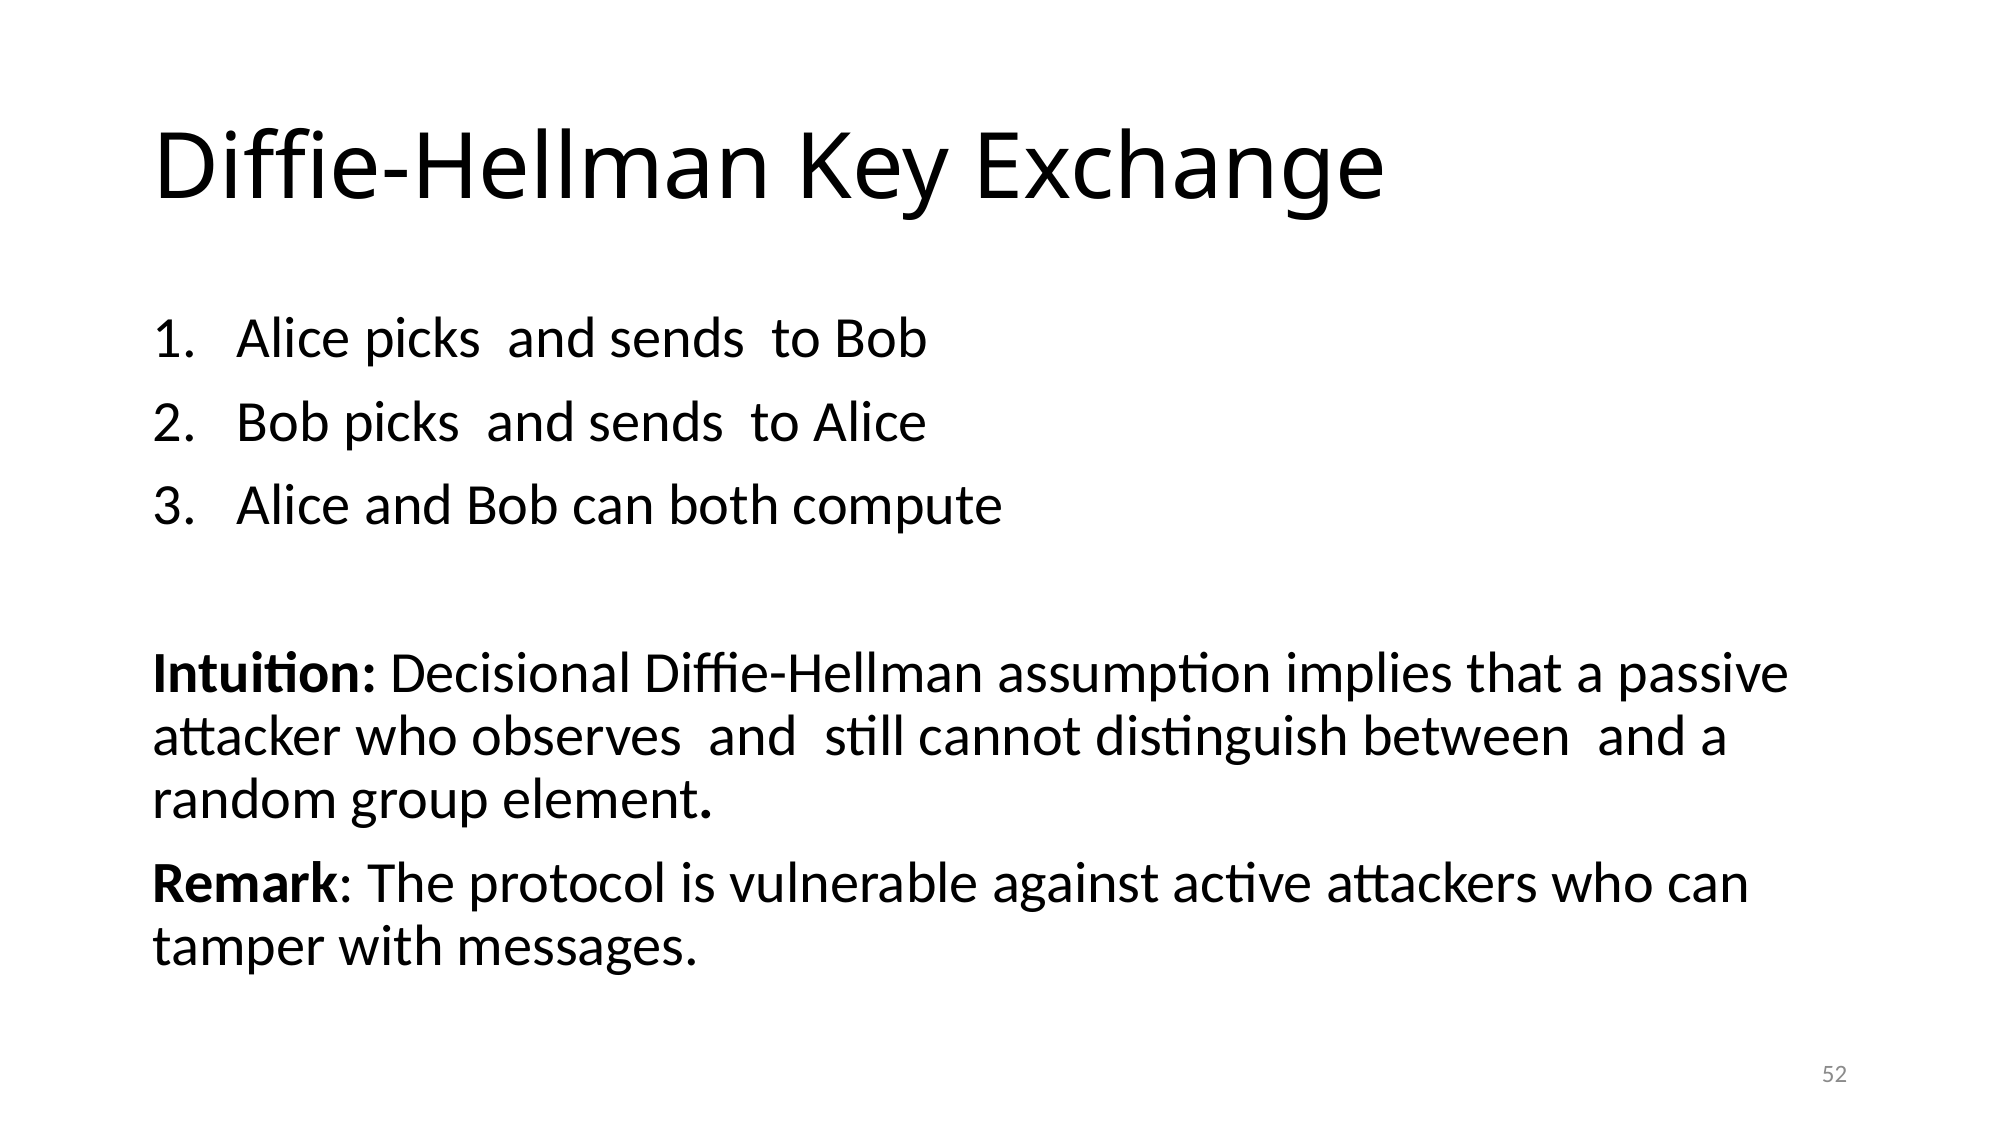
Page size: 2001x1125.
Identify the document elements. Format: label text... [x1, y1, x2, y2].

slide_number 52 [1412, 1042, 1863, 1103]
title Diffie-Hellman Key Exchange [137, 59, 1863, 278]
